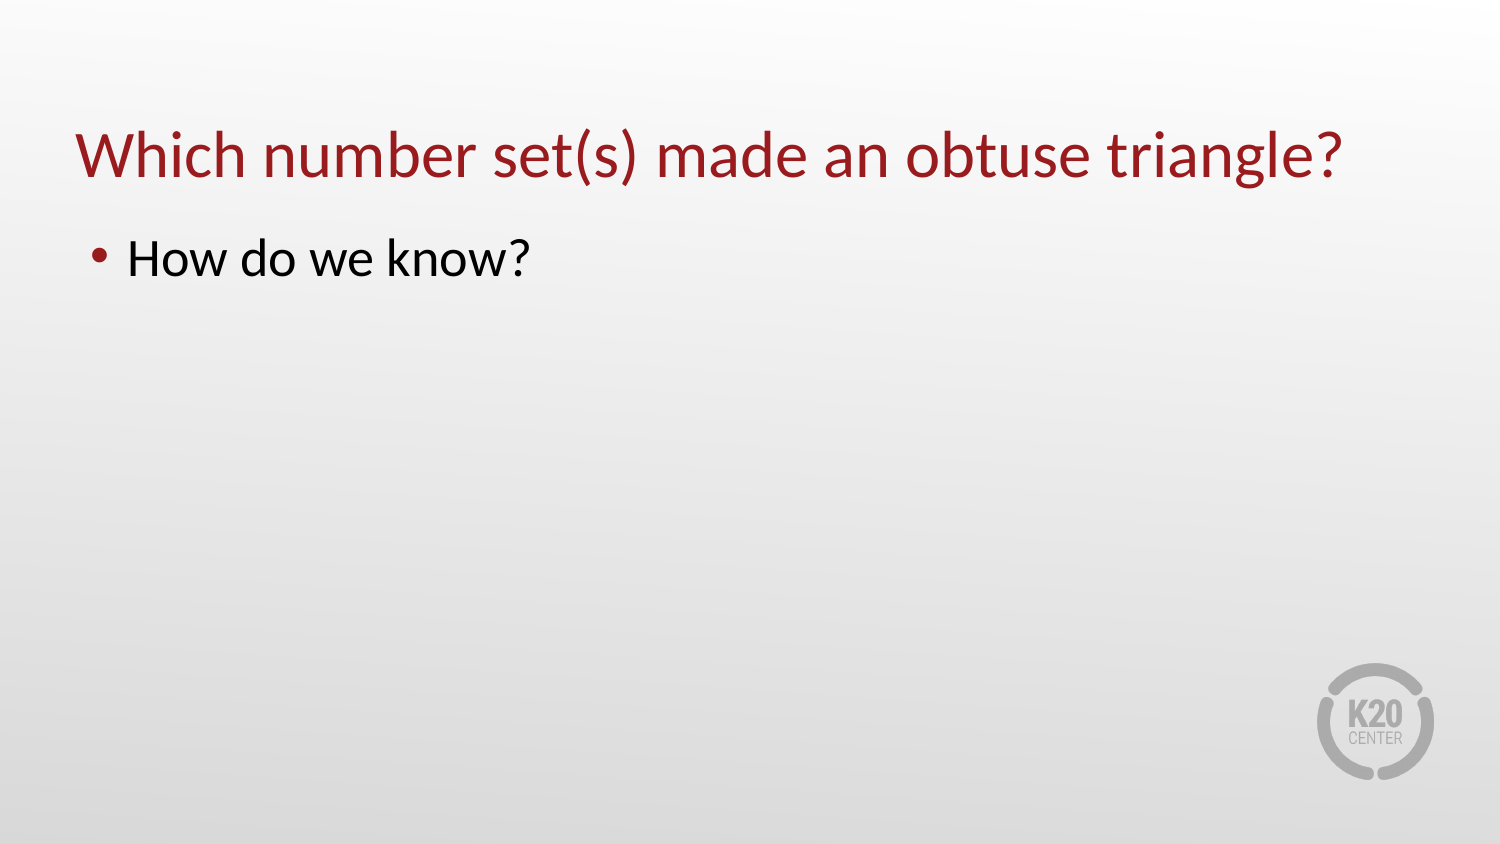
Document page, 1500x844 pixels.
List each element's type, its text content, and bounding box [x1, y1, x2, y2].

title Which number set(s) made an obtuse triangle? [75, 50, 1425, 191]
picture [1300, 646, 1451, 797]
list How do we know? [75, 214, 1425, 779]
